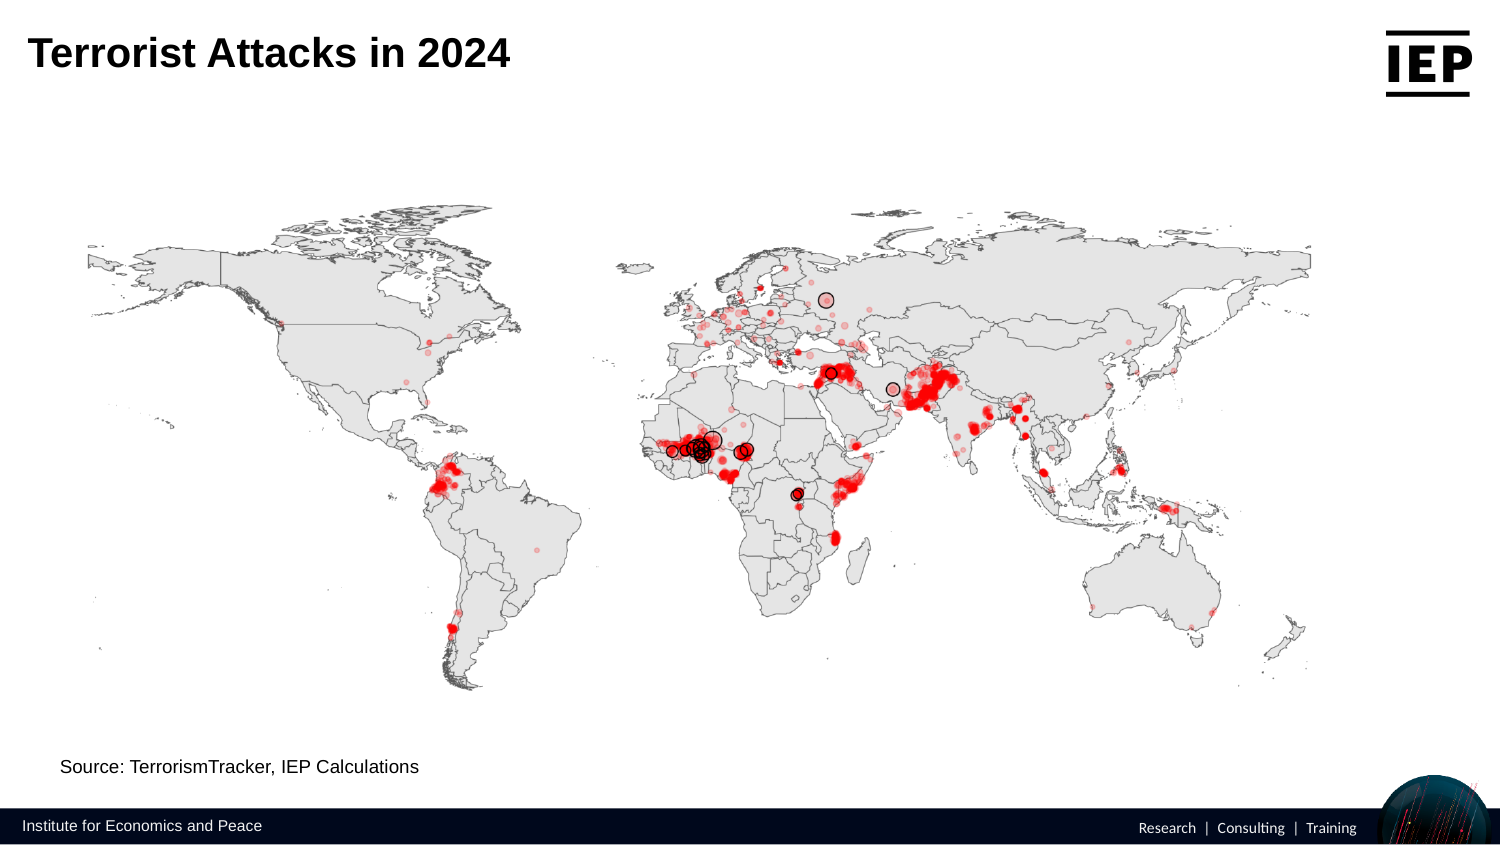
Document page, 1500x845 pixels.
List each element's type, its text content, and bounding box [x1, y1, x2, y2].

picture [1373, 768, 1496, 844]
picture [27, 111, 1371, 783]
text_box Terrorist Attacks in 2024 [27, 31, 1242, 77]
picture [1385, 30, 1473, 97]
